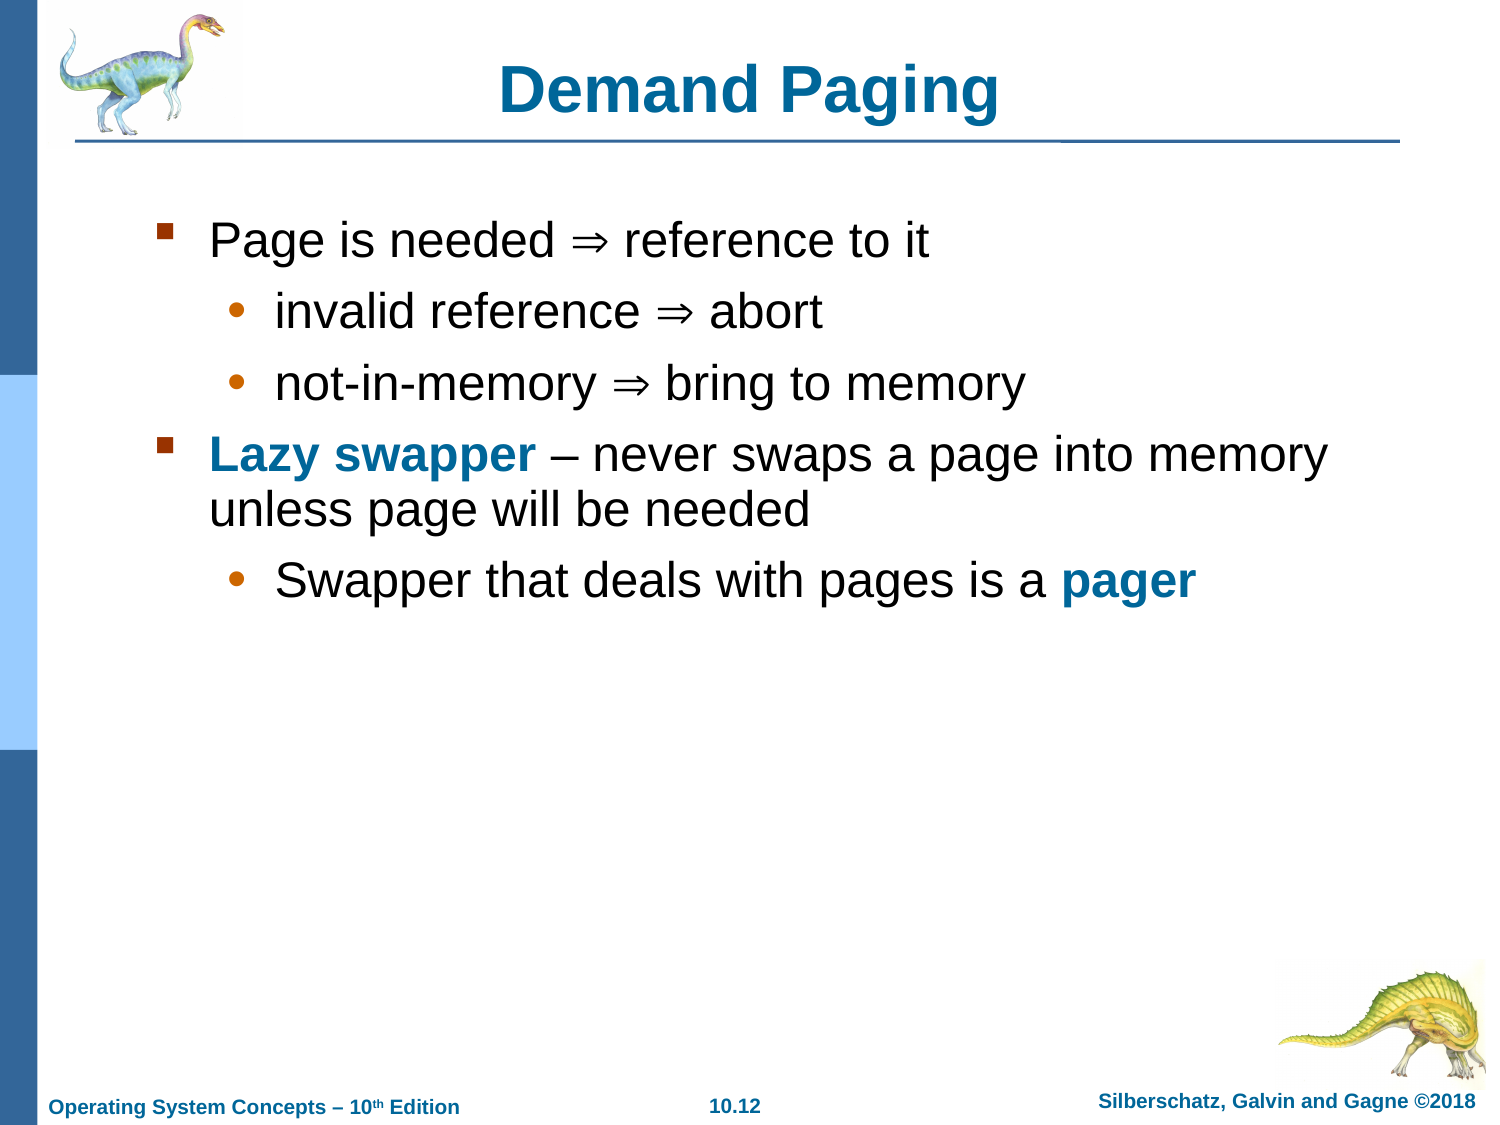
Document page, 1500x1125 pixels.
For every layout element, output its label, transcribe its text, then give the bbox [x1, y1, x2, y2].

picture [1275, 959, 1486, 1090]
title Demand Paging [75, 38, 1425, 134]
picture [46, 0, 243, 149]
list Page is needed  reference to it invalid reference  abort not-in-memory  bring to memory Lazy swapper – never swaps a page into memory unless page will be needed Swapper that deals with pages is a pager [137, 206, 1386, 1044]
